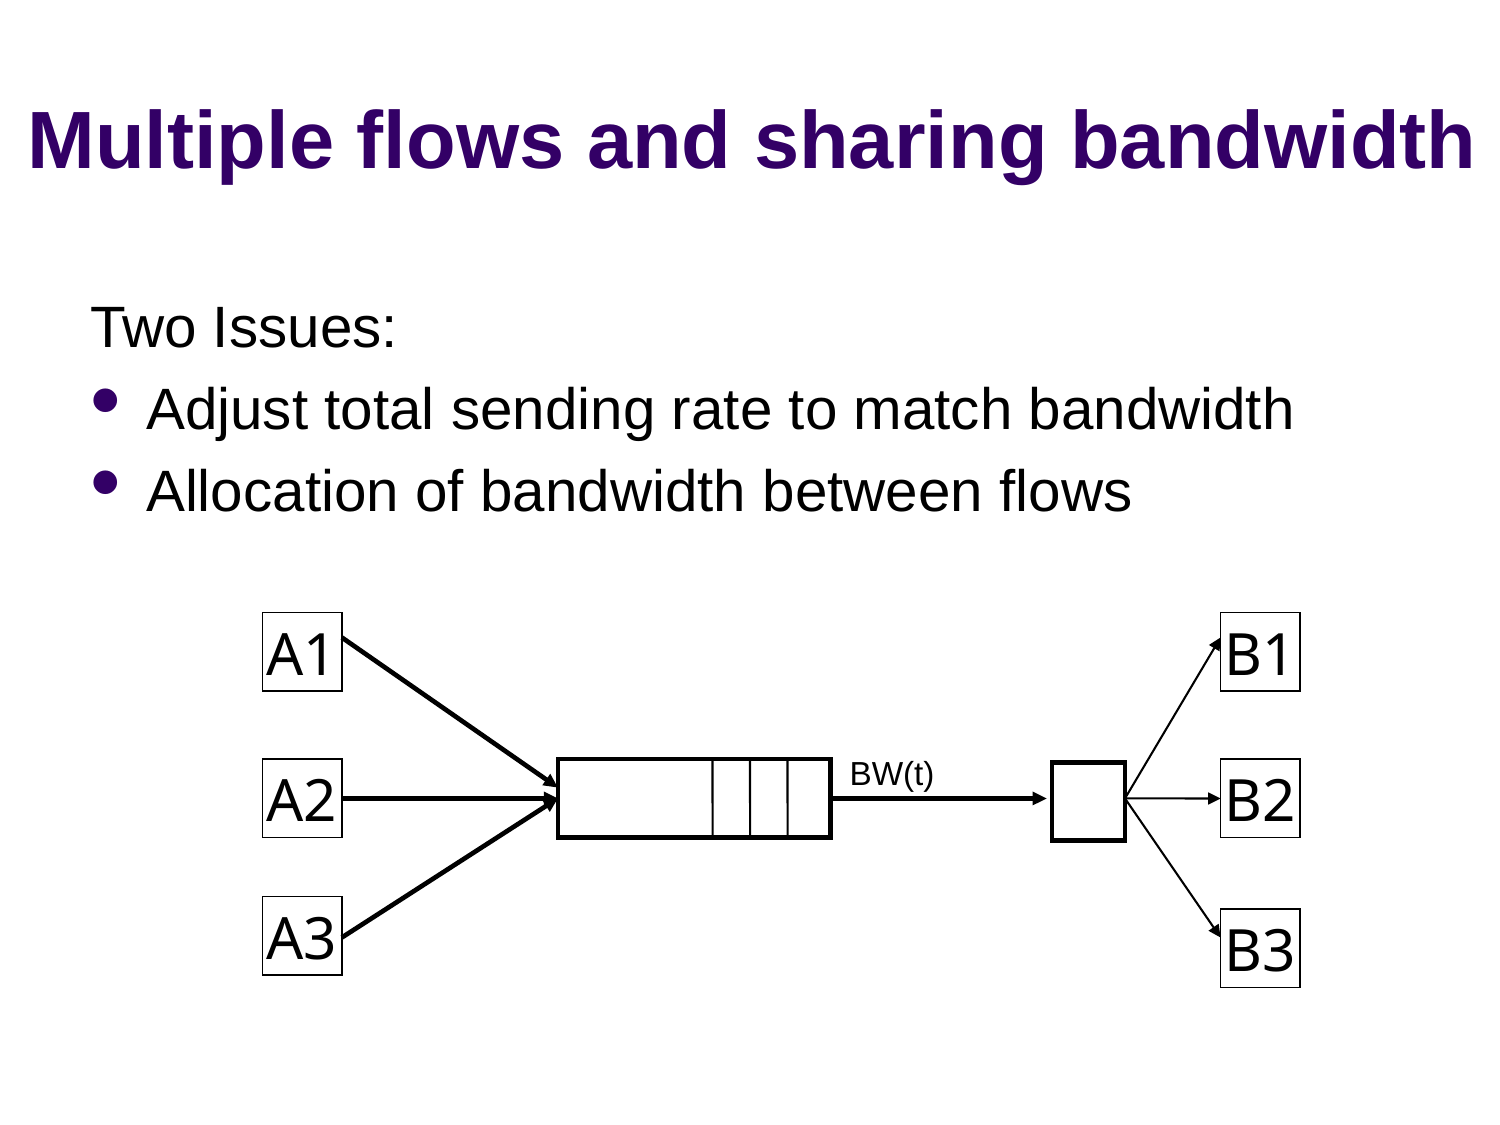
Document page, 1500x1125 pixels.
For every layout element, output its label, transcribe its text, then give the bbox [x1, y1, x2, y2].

title Multiple flows and sharing bandwidth [12, 0, 1500, 193]
list Two Issues: Adjust total sending rate to match bandwidth Allocation of bandwidth between flows [75, 282, 1425, 1006]
text_box [187, 299, 1363, 1000]
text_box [262, 612, 1301, 988]
